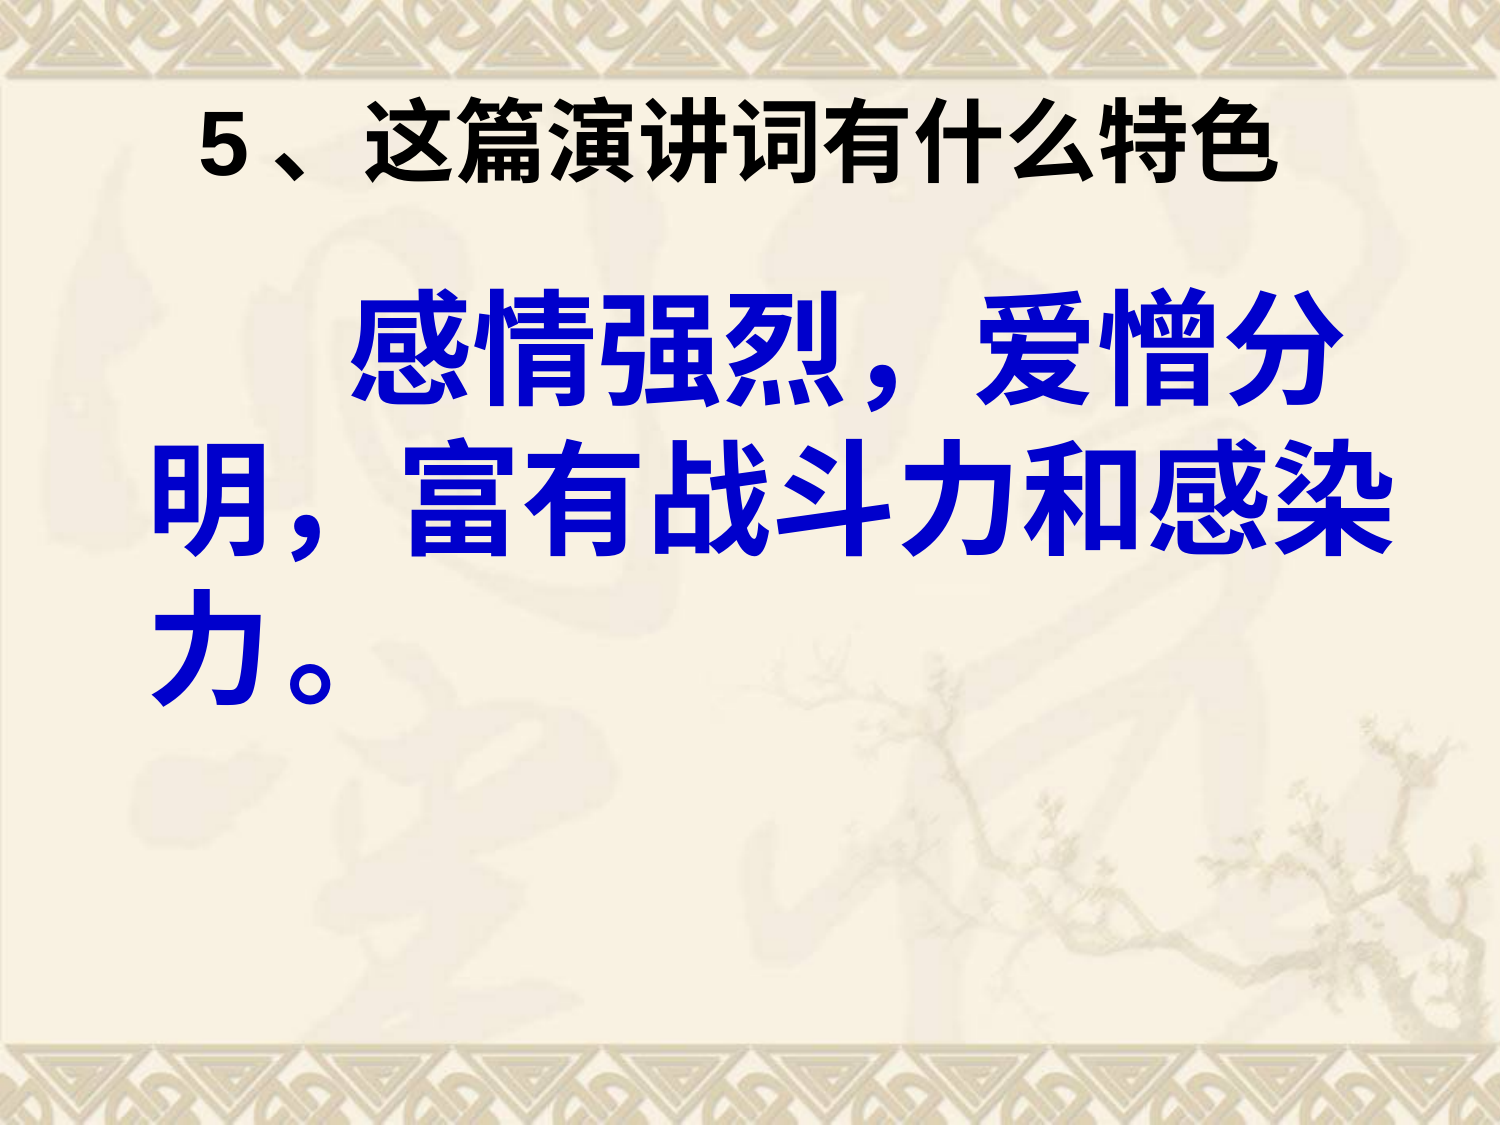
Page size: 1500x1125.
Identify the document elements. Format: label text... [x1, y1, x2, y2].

list 感情强烈，爱憎分明，富有战斗力和感染力 。 [74, 262, 1426, 1006]
title 5、这篇演讲词有什么特色 [74, 44, 1426, 233]
picture [0, 0, 1500, 1125]
